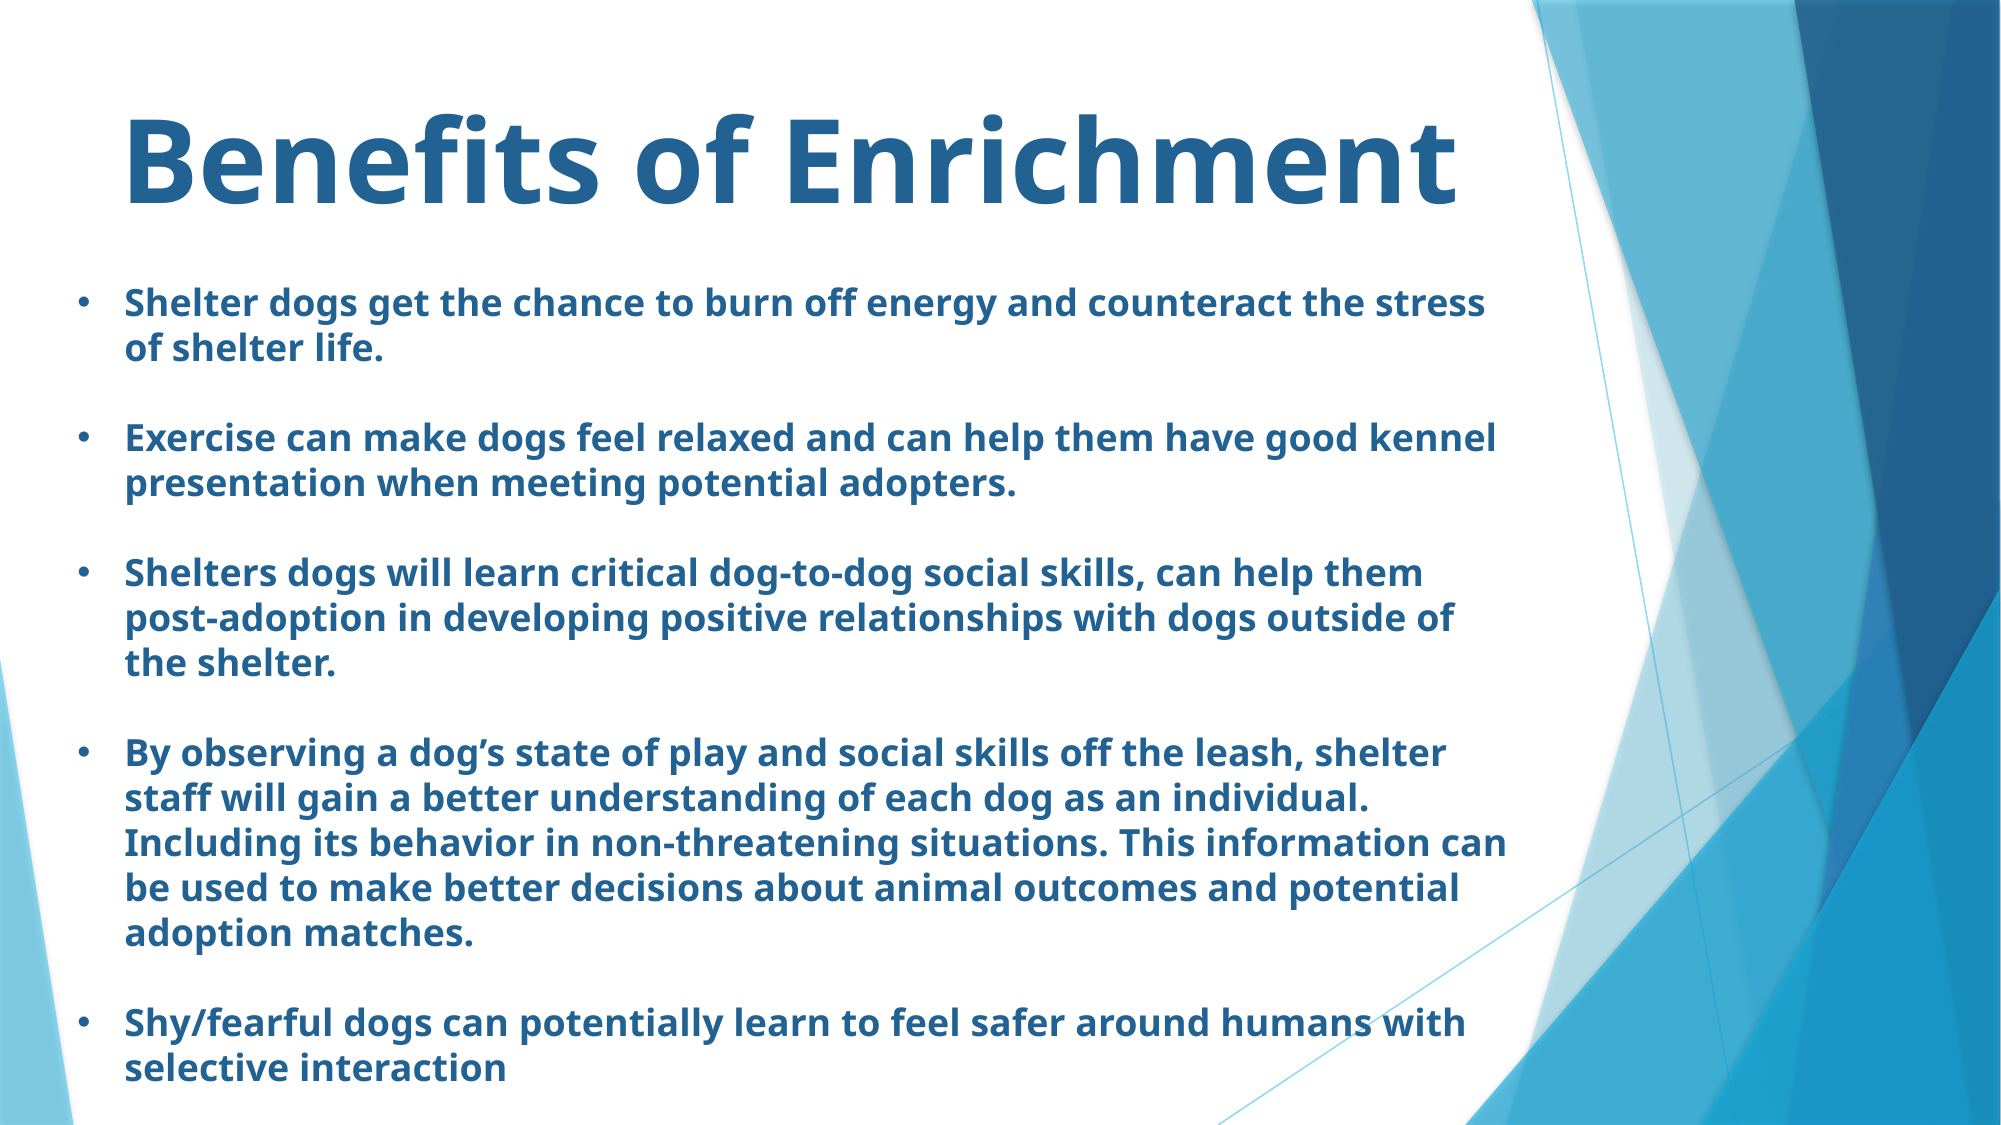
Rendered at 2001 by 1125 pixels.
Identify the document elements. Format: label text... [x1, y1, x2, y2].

text_box Shelter dogs get the chance to burn off energy and counteract the stress of shelter life. Exercise can make dogs feel relaxed and can help them have good kennel presentation when meeting potential adopters. Shelters dogs will learn critical dog-to-dog social skills, can help them post-adoption in developing positive relationships with dogs outside of the shelter. By observing a dog’s state of play and social skills off the leash, shelter staff will gain a better understanding of each dog as an individual. Including its behavior in non-threatening situations. This information can be used to make better decisions about animal outcomes and potential adoption matches. Shy/fearful dogs can potentially learn to feel safer around humans with selective interaction [62, 271, 1539, 1097]
text_box Benefits of Enrichment [62, 79, 1547, 235]
